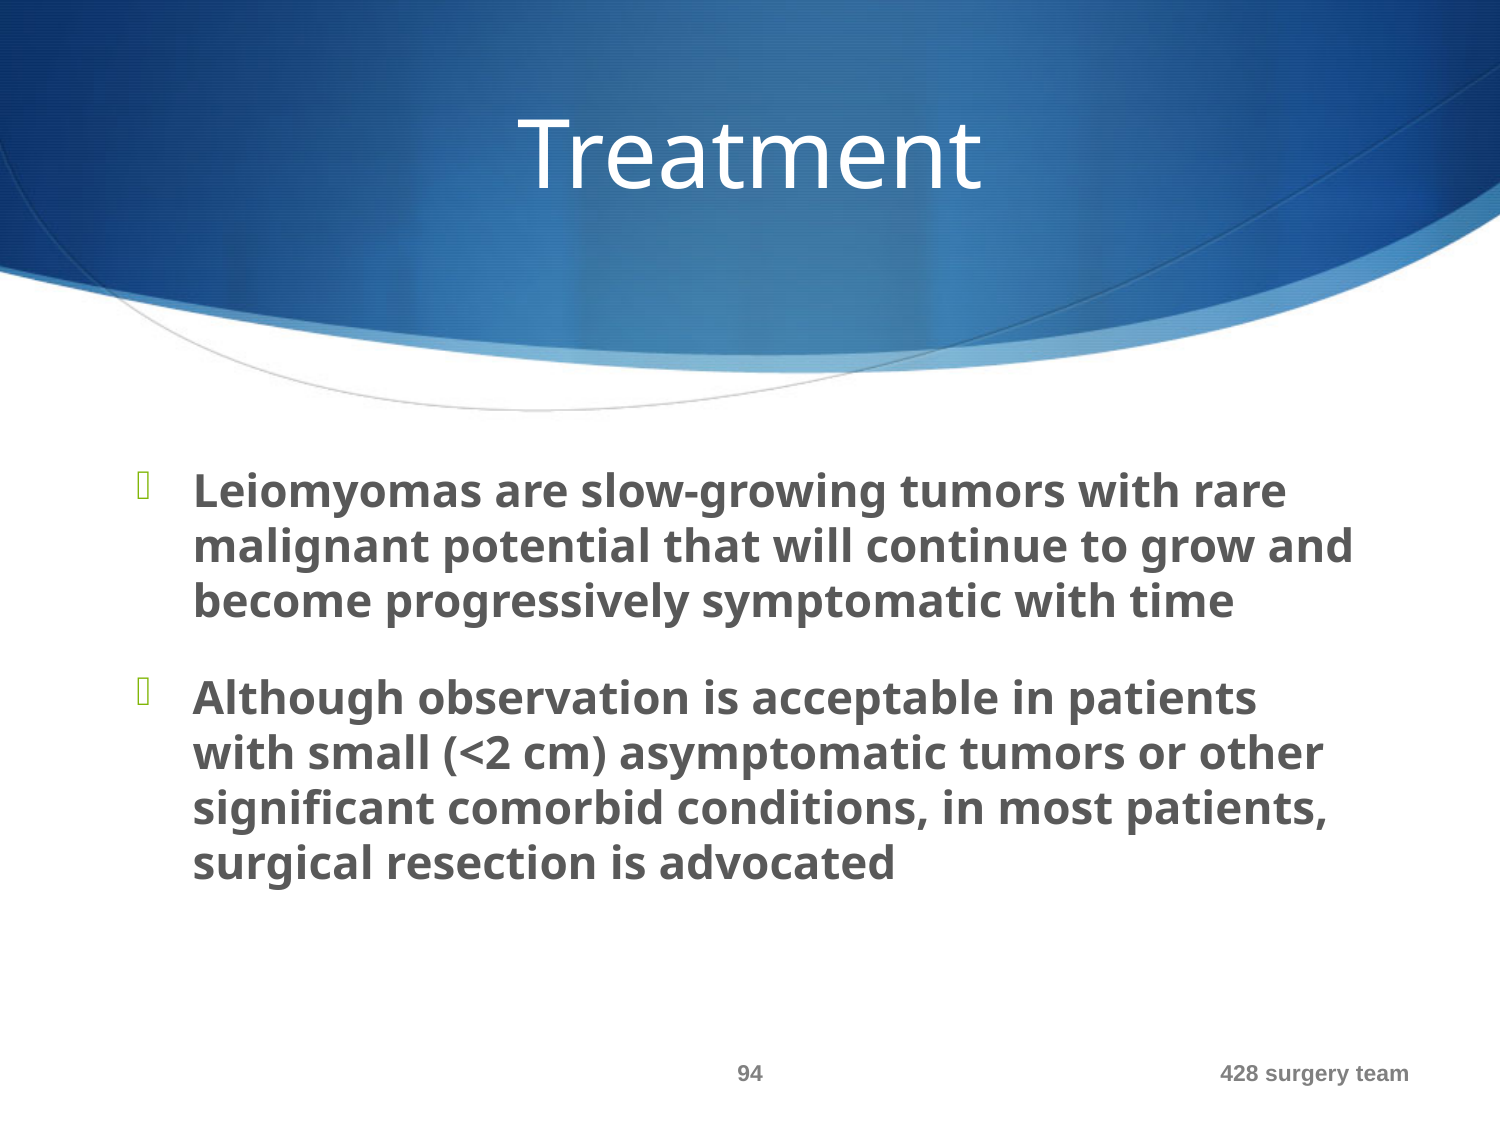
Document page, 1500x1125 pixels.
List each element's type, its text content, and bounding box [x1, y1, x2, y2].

slide_number 94 [706, 1042, 794, 1103]
footer 428 surgery team [949, 1042, 1425, 1103]
title Treatment [74, 56, 1426, 245]
list Leiomyomas are slow-growing tumors with rare malignant potential that will continue to grow and become progressively symptomatic with time Although observation is acceptable in patients with small (<2 cm) asymptomatic tumors or other significant comorbid conditions, in most patients, surgical resection is advocated [121, 454, 1379, 991]
picture [0, 0, 1500, 1125]
